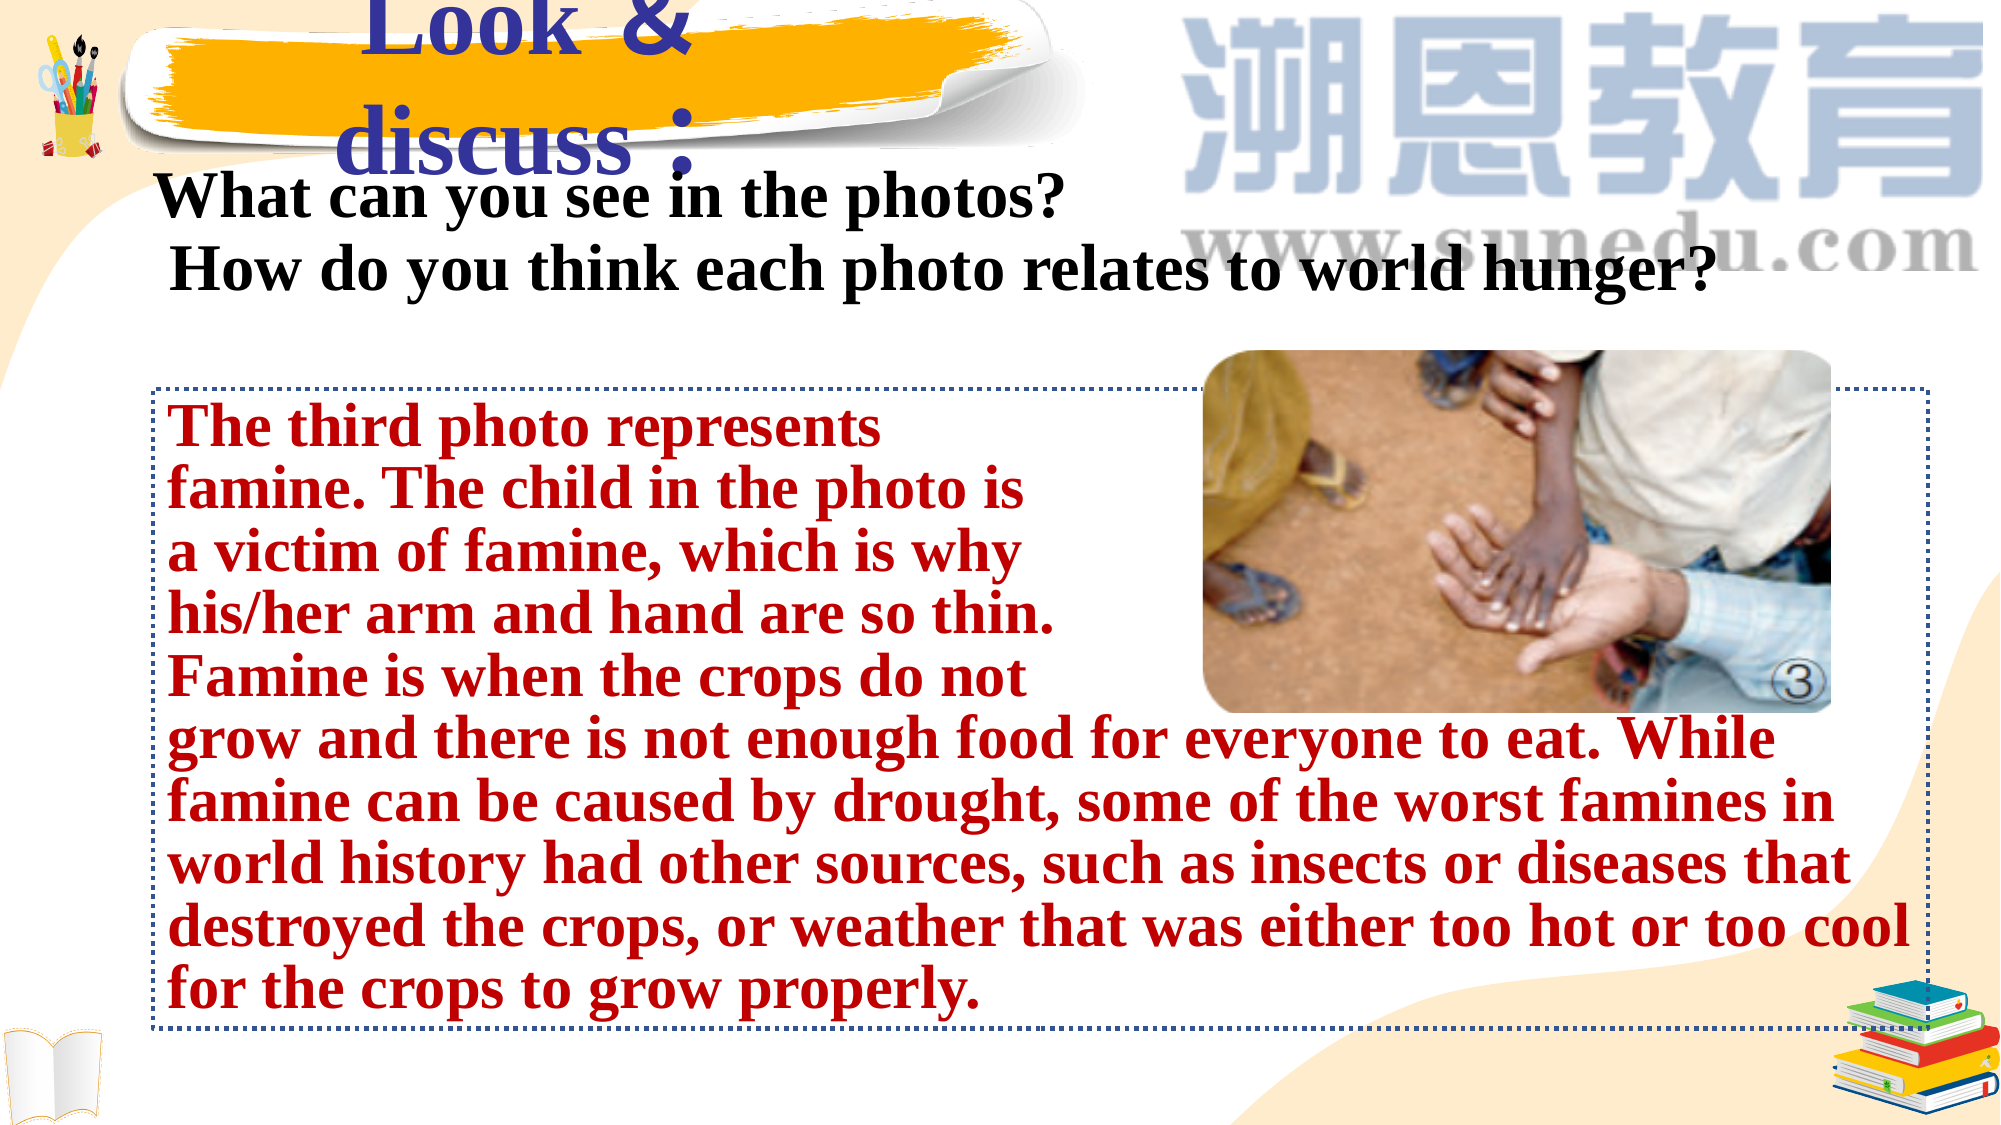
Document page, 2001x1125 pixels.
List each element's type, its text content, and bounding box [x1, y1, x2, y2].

picture [935, 0, 1147, 149]
picture [1178, 10, 1983, 271]
picture [18, 0, 155, 162]
text_box What can you see in the photos? How do you think each photo relates to world hunger? [137, 149, 1974, 312]
text_box The third photo represents famine. The child in the photo is a victim of famine, which is why his/her arm and hand are so thin. Famine is when the crops do not grow and there is not enough food for everyone to eat. While famine can be caused by drought, some of the worst famines in world history had other sources, such as insects or diseases that destroyed the crops, or weather that was either too hot or too cool for the crops to grow properly. [152, 389, 1928, 1029]
picture [1202, 350, 1831, 713]
picture [1818, 965, 2001, 1124]
text_box Look＆discuss： [137, 0, 953, 149]
picture [0, 1026, 105, 1125]
